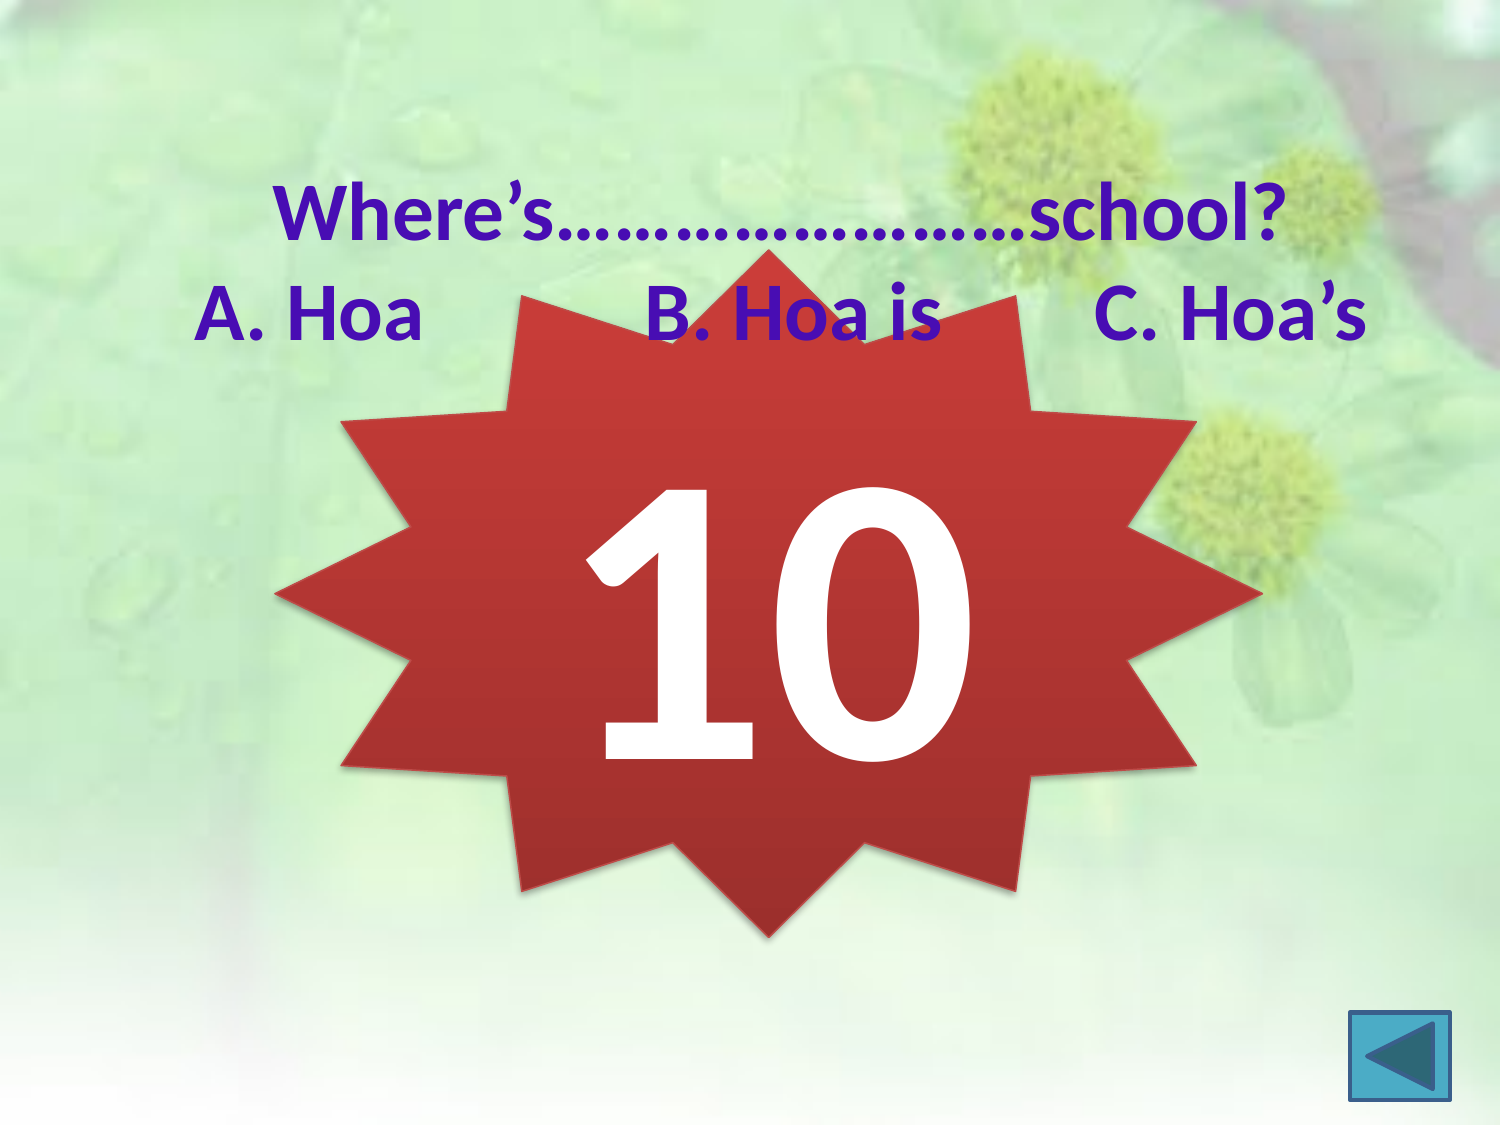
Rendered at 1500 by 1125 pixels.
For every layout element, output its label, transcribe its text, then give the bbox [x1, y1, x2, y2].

picture [0, 0, 1500, 1125]
text_box 10 [274, 365, 1264, 938]
text_box [1348, 1010, 1452, 1102]
text_box Where’s……………………school? A. Hoa B. Hoa is C. Hoa’s [62, 149, 1500, 365]
